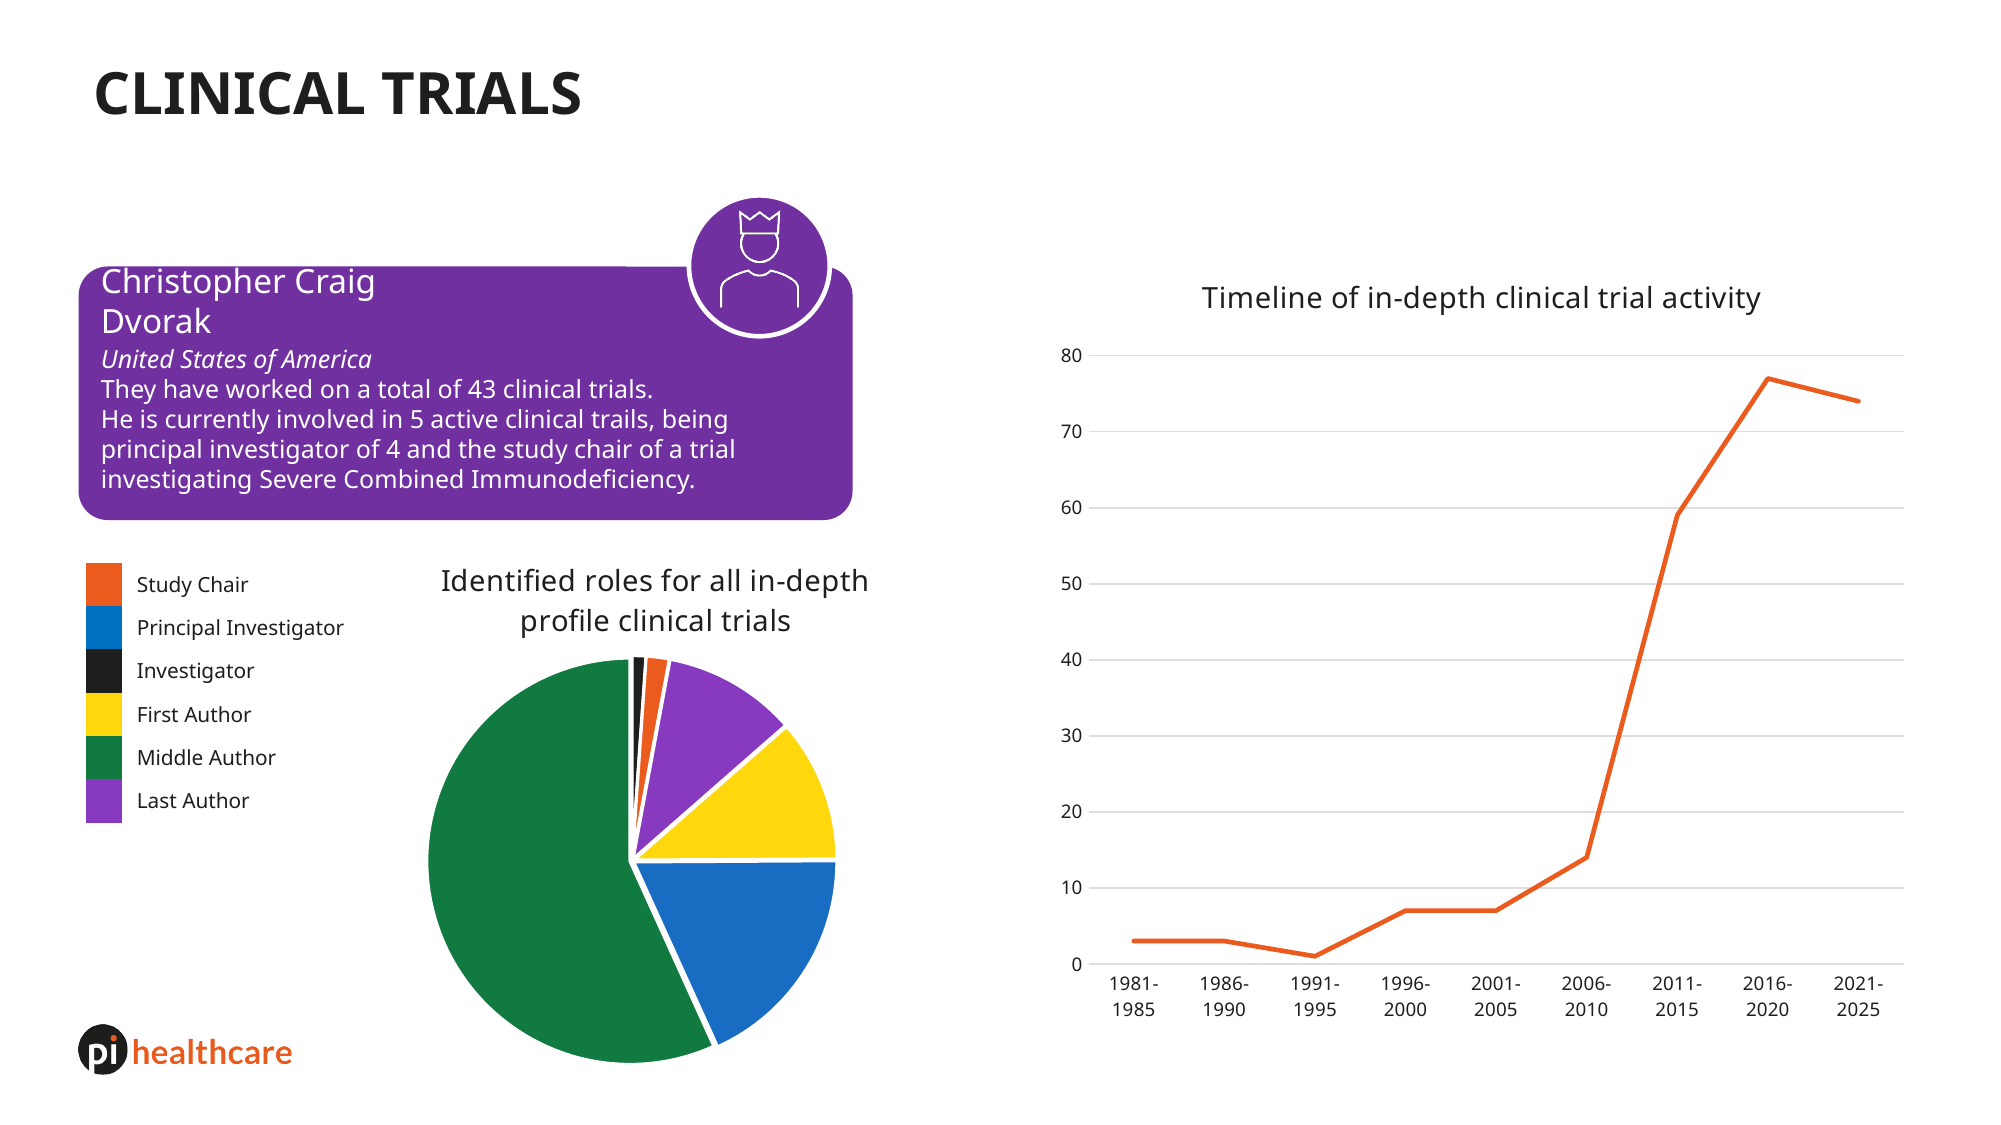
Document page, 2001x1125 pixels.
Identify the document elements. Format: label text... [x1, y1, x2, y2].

table_cell Last Author [122, 779, 353, 823]
table_cell [86, 606, 122, 649]
table_cell [86, 779, 122, 823]
text_box [819, 228, 830, 304]
table_header [86, 563, 122, 606]
picture [78, 1024, 348, 1075]
text_box [688, 229, 699, 303]
table_header Study Chair [122, 563, 353, 606]
text_box [722, 195, 797, 206]
picture [699, 206, 819, 326]
table_cell Middle Author [122, 736, 353, 779]
table_cell Principal Investigator [122, 606, 353, 649]
table_cell [86, 736, 122, 779]
table_cell Investigator [122, 649, 353, 693]
text_box [78, 266, 853, 521]
text_box Christopher Craig Dvorak [85, 273, 510, 327]
table_cell First Author [122, 693, 353, 736]
chart [1042, 243, 1922, 1040]
text_box United States of America They have worked on a total of 43 clinical trials. He is currently involved in 5 active clinical trails, being principal investigator of 4 and the study chair of a trial investigating Severe Combined Immunodeficiency. [85, 336, 813, 503]
table_cell [86, 649, 122, 693]
text_box [722, 326, 796, 337]
table_cell [86, 693, 122, 736]
title CLINICAL TRIALS [78, 36, 1922, 156]
chart [353, 529, 920, 1084]
